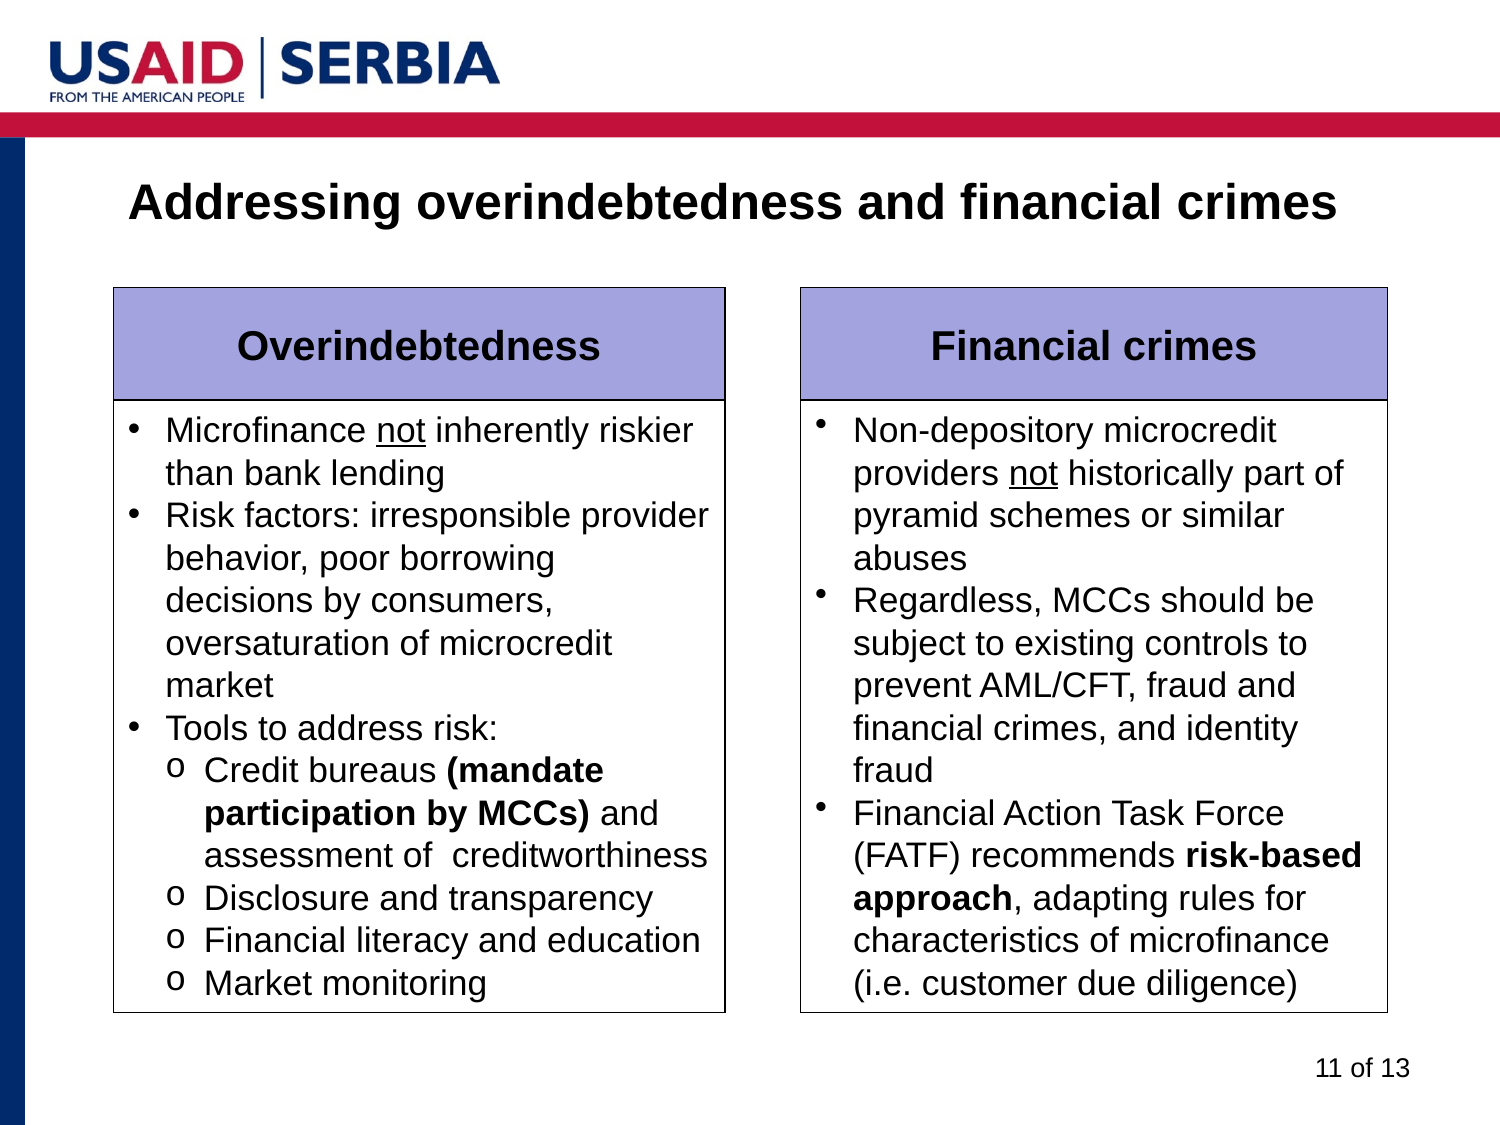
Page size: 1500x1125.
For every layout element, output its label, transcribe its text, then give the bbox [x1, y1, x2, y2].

title Addressing overindebtedness and financial crimes [112, 162, 1388, 263]
text_box Non-depository microcredit providers not historically part of pyramid schemes or similar abuses Regardless, MCCs should be subject to existing controls to prevent AML/CFT, fraud and financial crimes, and identity fraud Financial Action Task Force (FATF) recommends risk-based approach, adapting rules for characteristics of microfinance (i.e. customer due diligence) [800, 399, 1388, 1013]
text_box 11 of 13 [1074, 1042, 1425, 1103]
picture [50, 37, 500, 102]
text_box Financial crimes [800, 287, 1388, 399]
text_box Microfinance not inherently riskier than bank lending Risk factors: irresponsible provider behavior, poor borrowing decisions by consumers, oversaturation of microcredit market Tools to address risk: Credit bureaus (mandate participation by MCCs) and assessment of creditworthiness Disclosure and transparency Financial literacy and education Market monitoring [113, 399, 725, 1013]
text_box Overindebtedness [113, 287, 725, 399]
